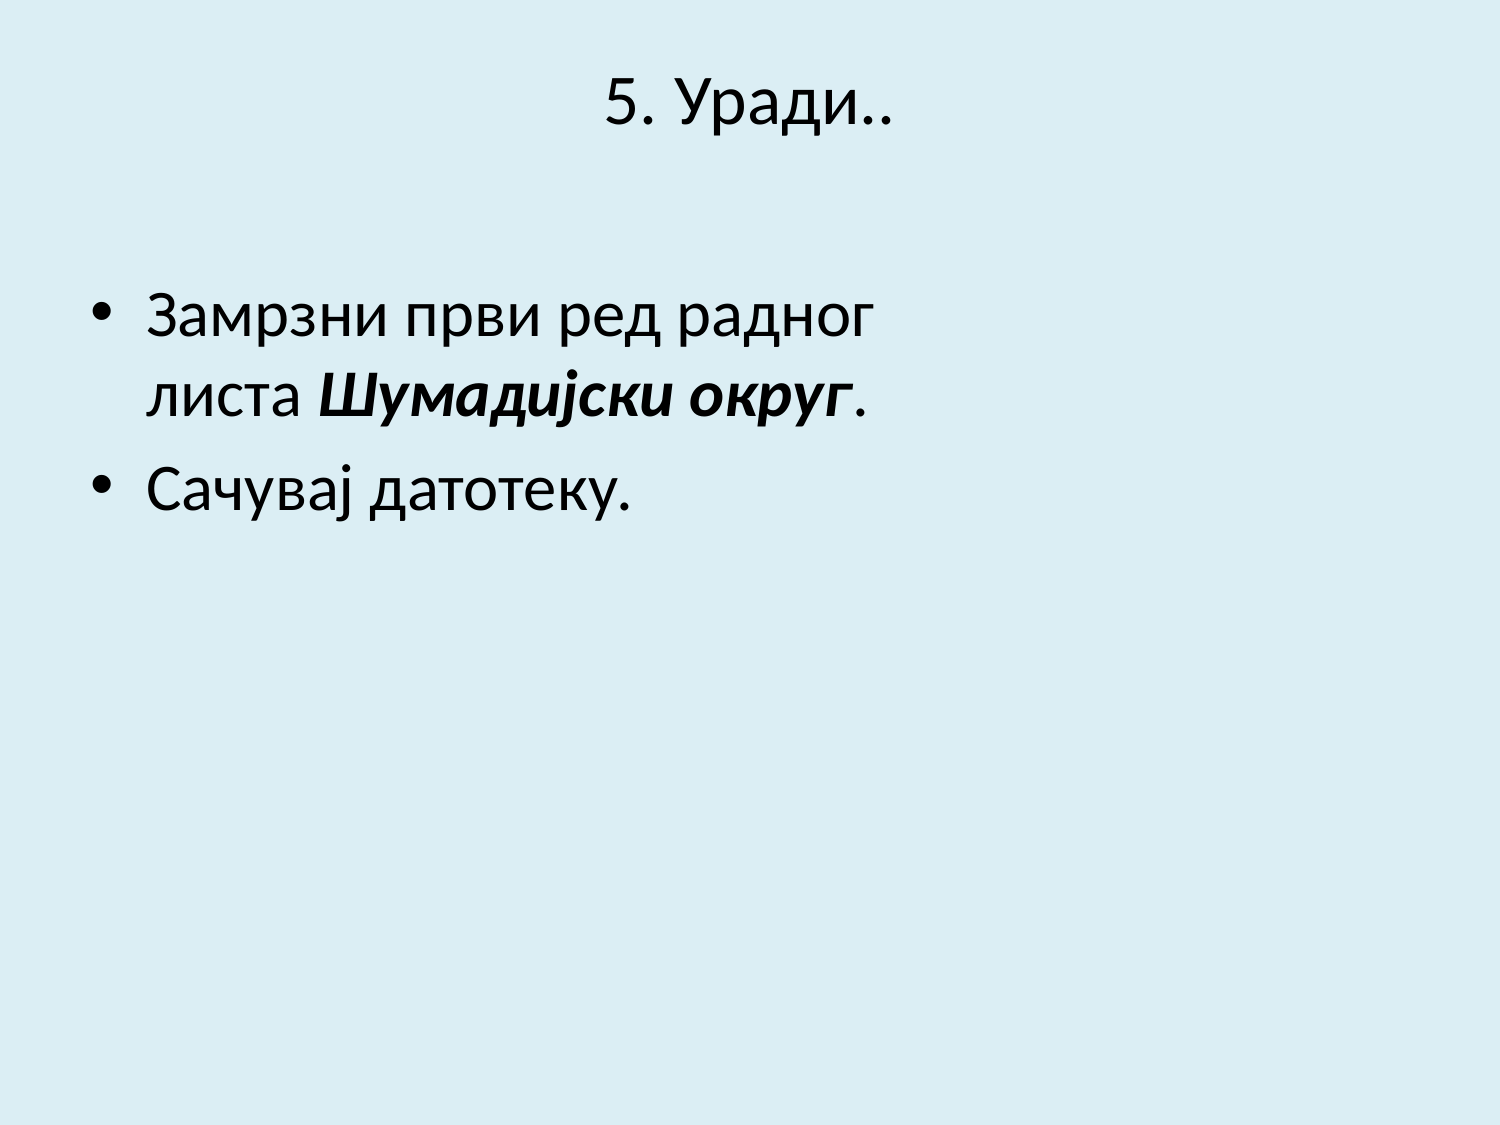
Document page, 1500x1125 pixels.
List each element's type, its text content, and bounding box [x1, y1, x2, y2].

list Замрзни први ред радног листа Шумадијски округ. Сачувај датотеку. [75, 262, 1425, 1005]
title 5. Уради.. [75, 45, 1425, 233]
